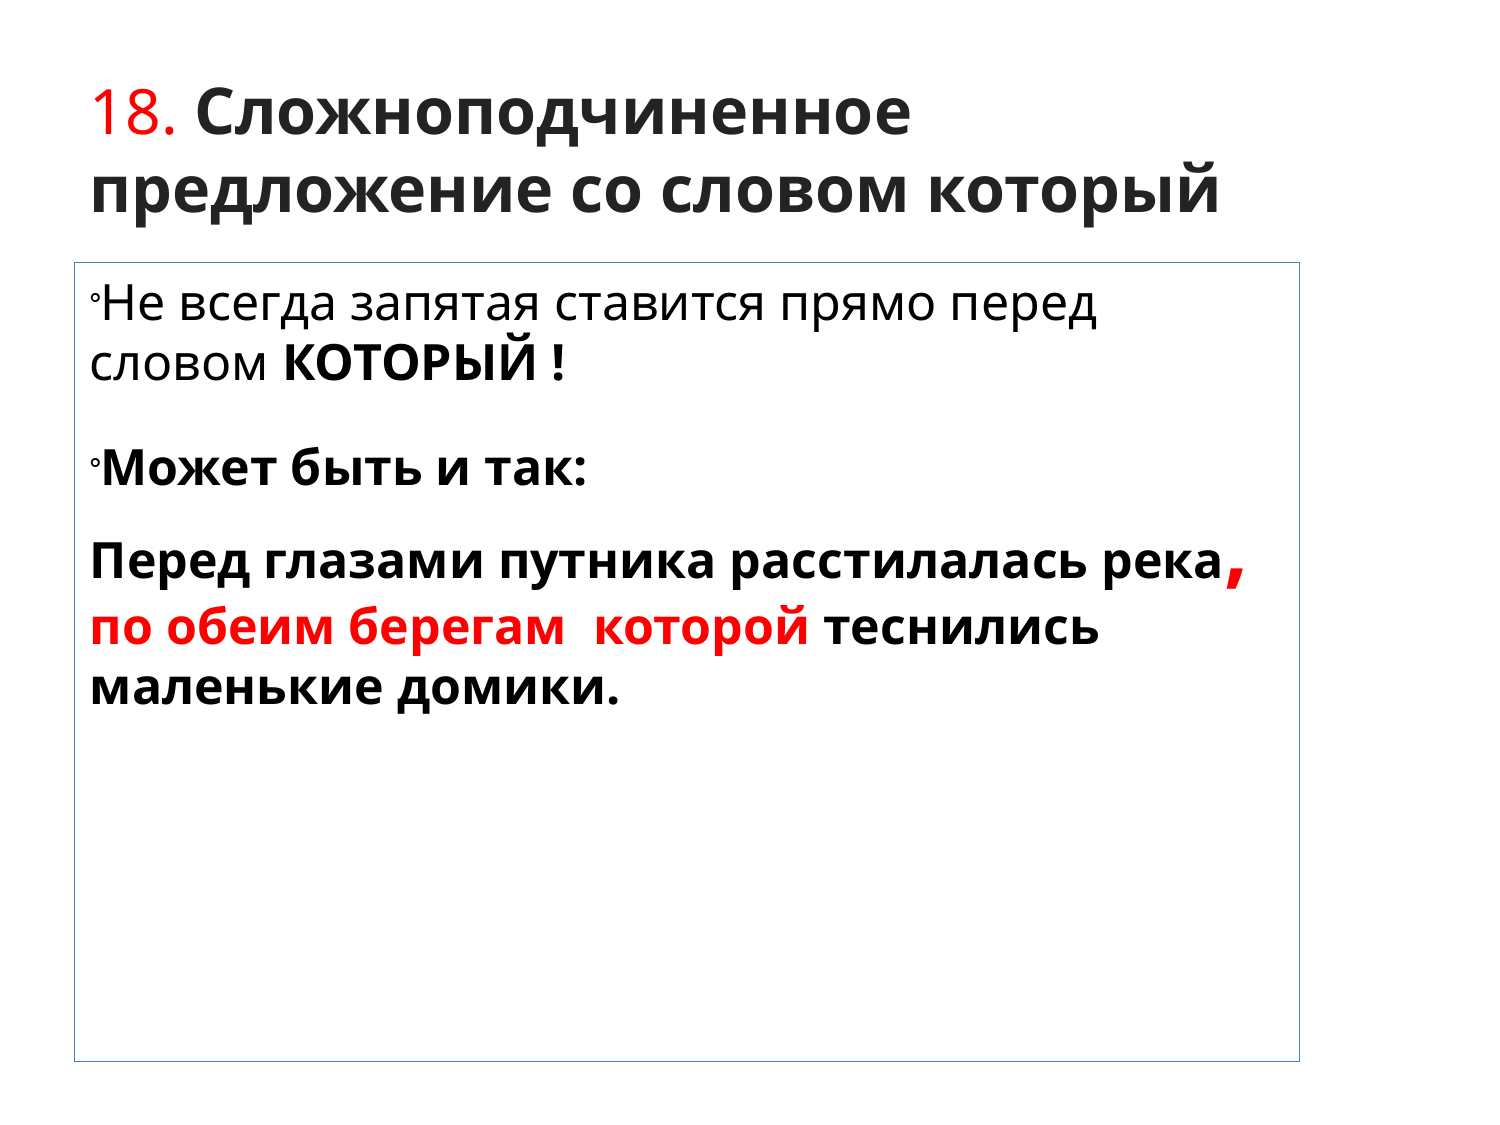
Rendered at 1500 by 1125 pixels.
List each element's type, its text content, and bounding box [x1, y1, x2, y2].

text_box Не всегда запятая ставится прямо перед словом КОТОРЫЙ ! Может быть и так: Перед глазами путника расстилалась река, по обеим берегам которой теснились маленькие домики. [74, 262, 1300, 1062]
text_box 18. Сложноподчиненное предложение со словом который [74, 45, 1300, 233]
